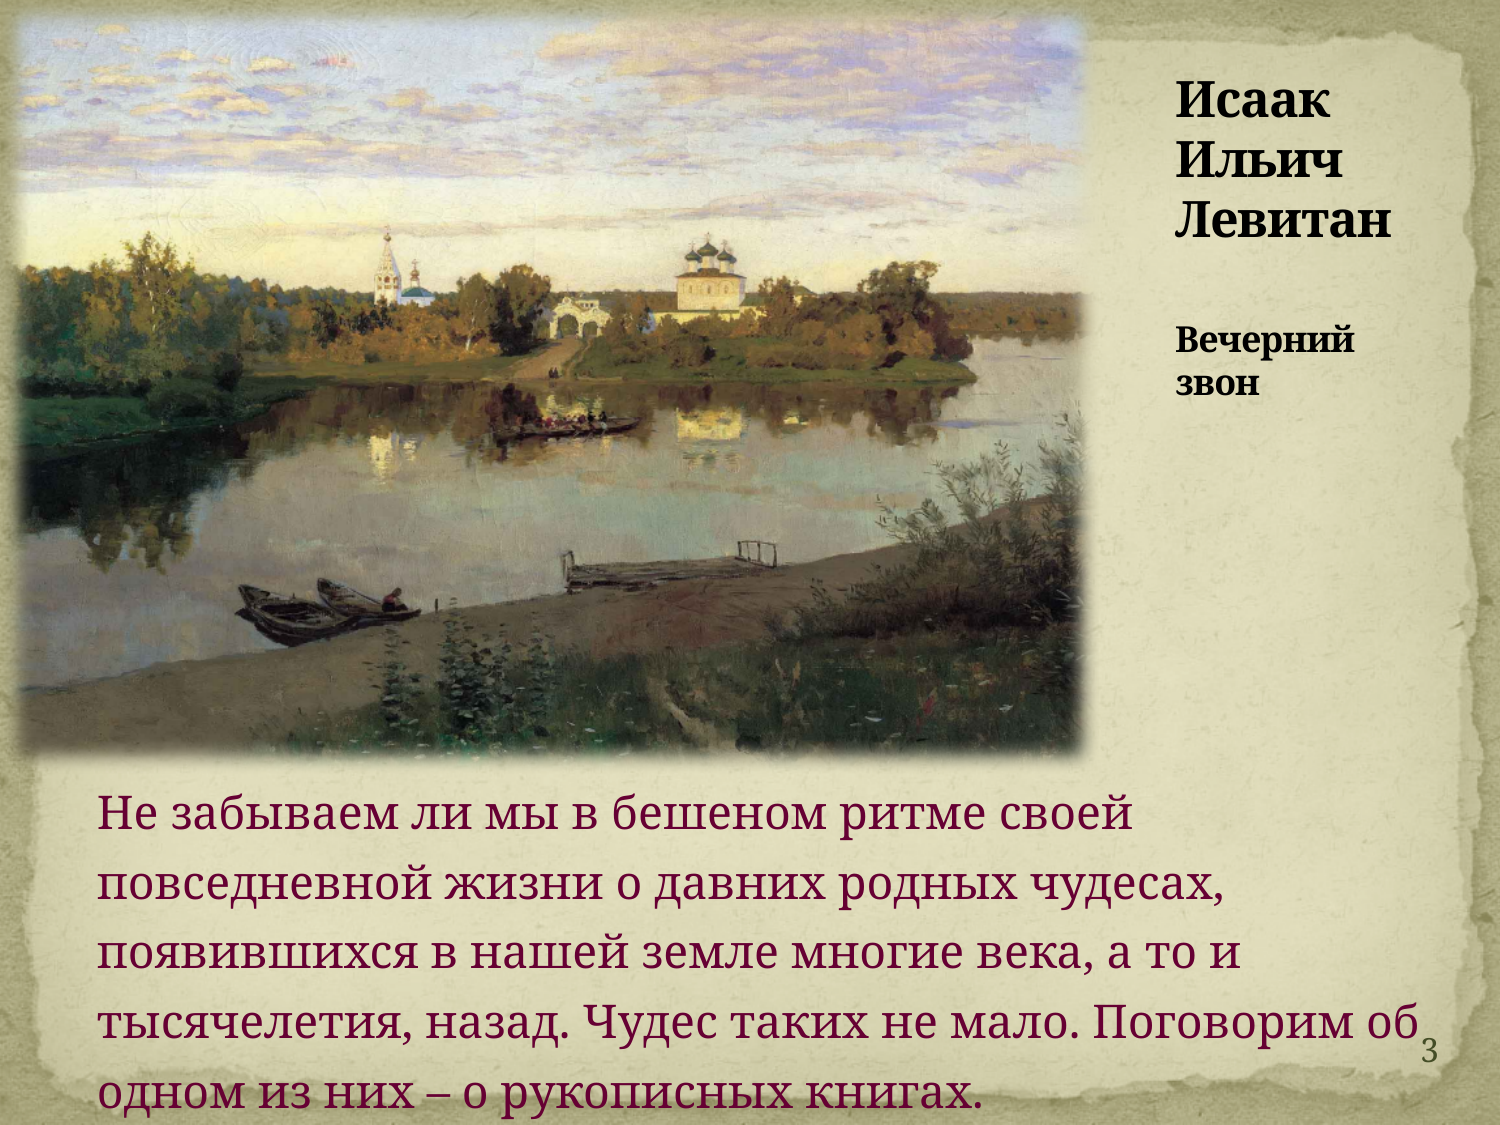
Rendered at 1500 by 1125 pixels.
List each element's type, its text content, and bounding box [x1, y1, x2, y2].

title Исаак Ильич Левитан Вечерний звон [1160, 46, 1425, 411]
picture [1, 1, 1098, 772]
list Не забываем ли мы в бешеном ритме своей повседневной жизни о давних родных чудесах, появившихся в нашей земле многие века, а то и тысячелетия, назад. Чудес таких не мало. Поговорим об одном из них – о рукописных книгах. [82, 761, 1454, 1125]
slide_number 3 [1379, 1014, 1480, 1089]
